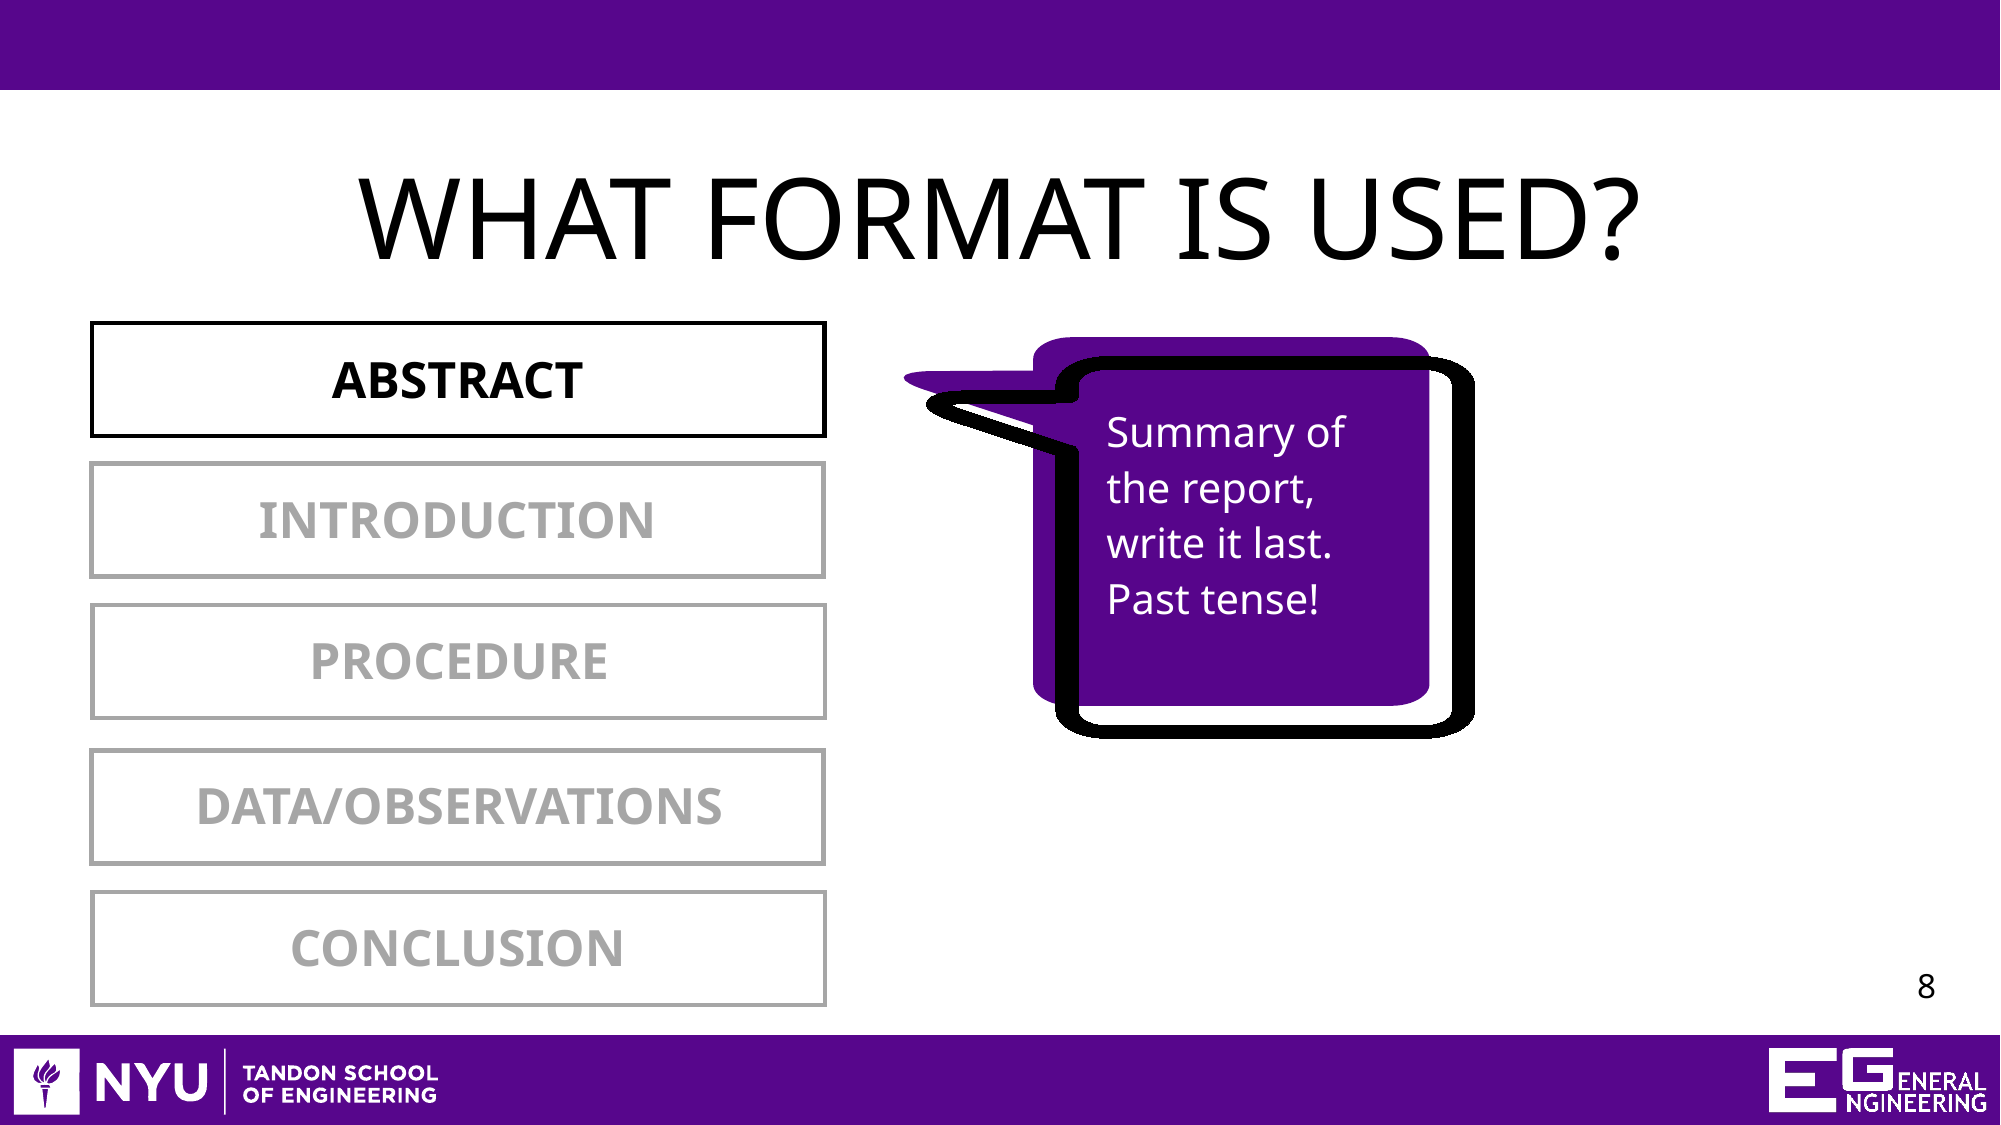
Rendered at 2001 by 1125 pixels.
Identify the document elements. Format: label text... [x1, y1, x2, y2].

text_box [968, 370, 1430, 706]
text_box [0, 1034, 1752, 1125]
text_box [0, 0, 2000, 91]
picture [13, 1048, 438, 1115]
text_box [92, 697, 826, 719]
text_box DATA/OBSERVATIONS [92, 767, 826, 843]
text_box Summary of the report, write it last. Past tense! [1104, 398, 1402, 623]
title WHAT FORMAT IS USED? [92, 132, 1908, 292]
text_box [90, 463, 825, 578]
text_box CONCLUSION [91, 909, 824, 984]
text_box [91, 322, 825, 437]
text_box INTRODUCTION [91, 480, 824, 556]
text_box ABSTRACT [91, 340, 824, 416]
text_box [92, 891, 826, 1006]
text_box [90, 749, 825, 864]
text_box PROCEDURE [92, 622, 826, 697]
text_box [903, 337, 1430, 394]
text_box [92, 604, 826, 622]
text_box [926, 356, 1475, 739]
text_box 8 [1802, 958, 1951, 1013]
picture [1752, 1031, 2000, 1125]
